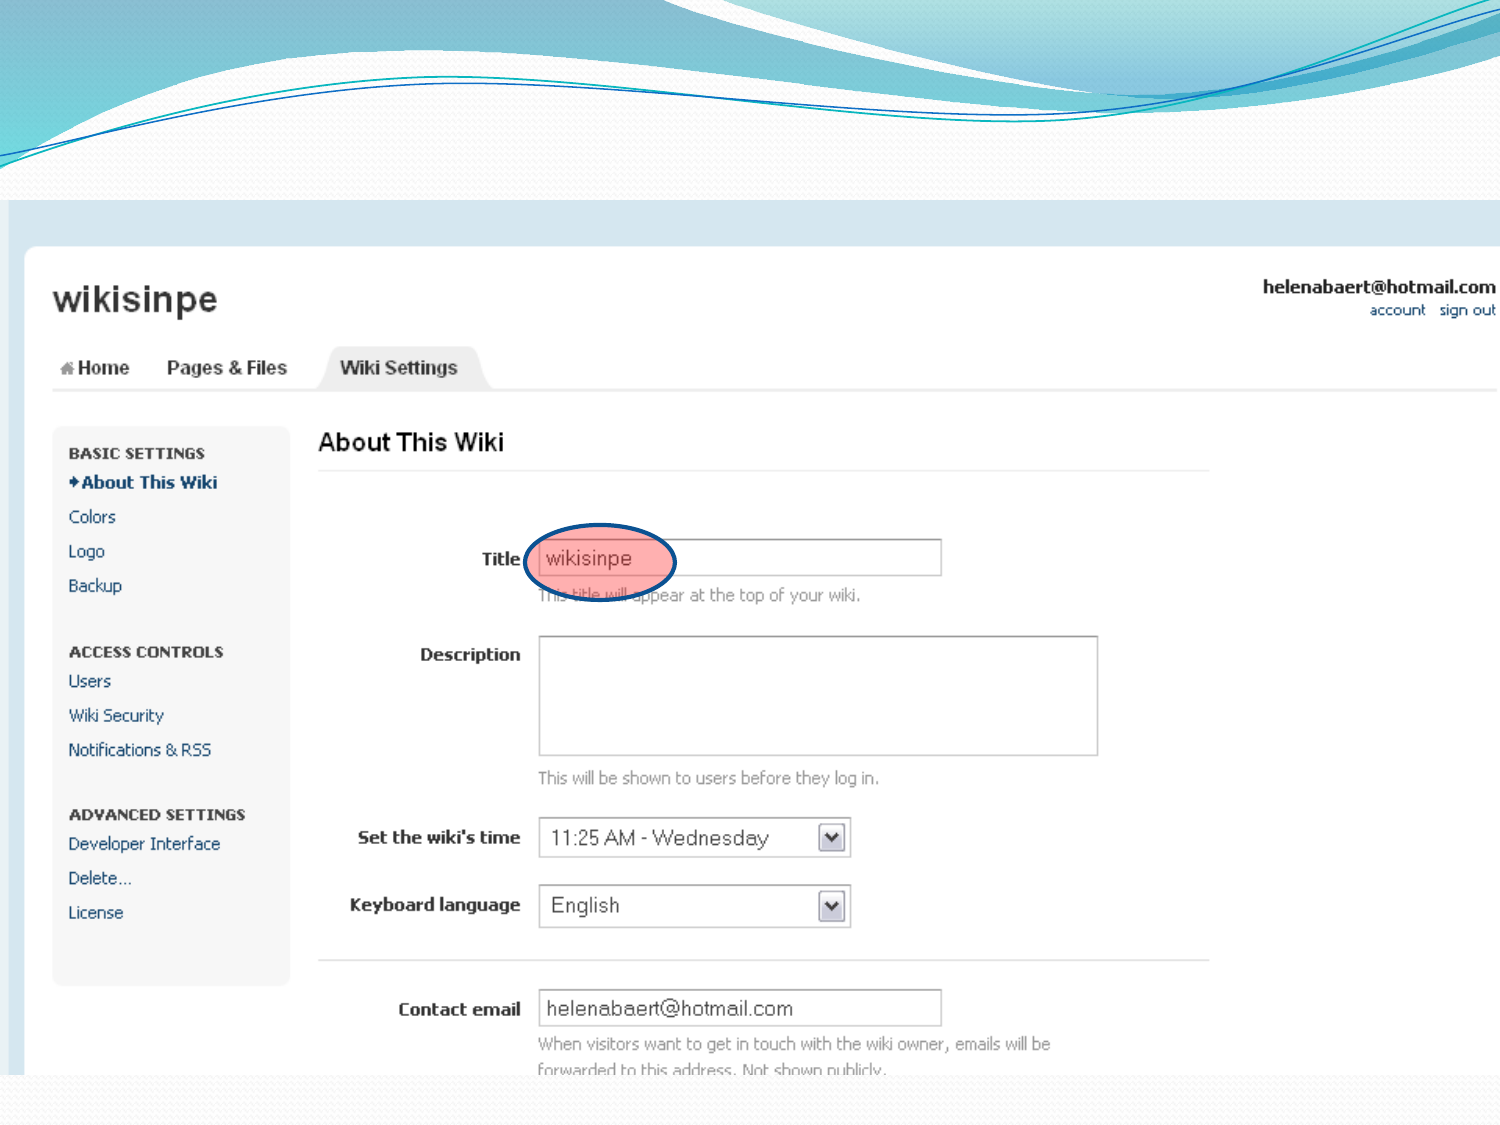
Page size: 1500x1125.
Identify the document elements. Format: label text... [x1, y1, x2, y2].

title Title! [75, 115, 1425, 199]
picture [0, 199, 1500, 1076]
